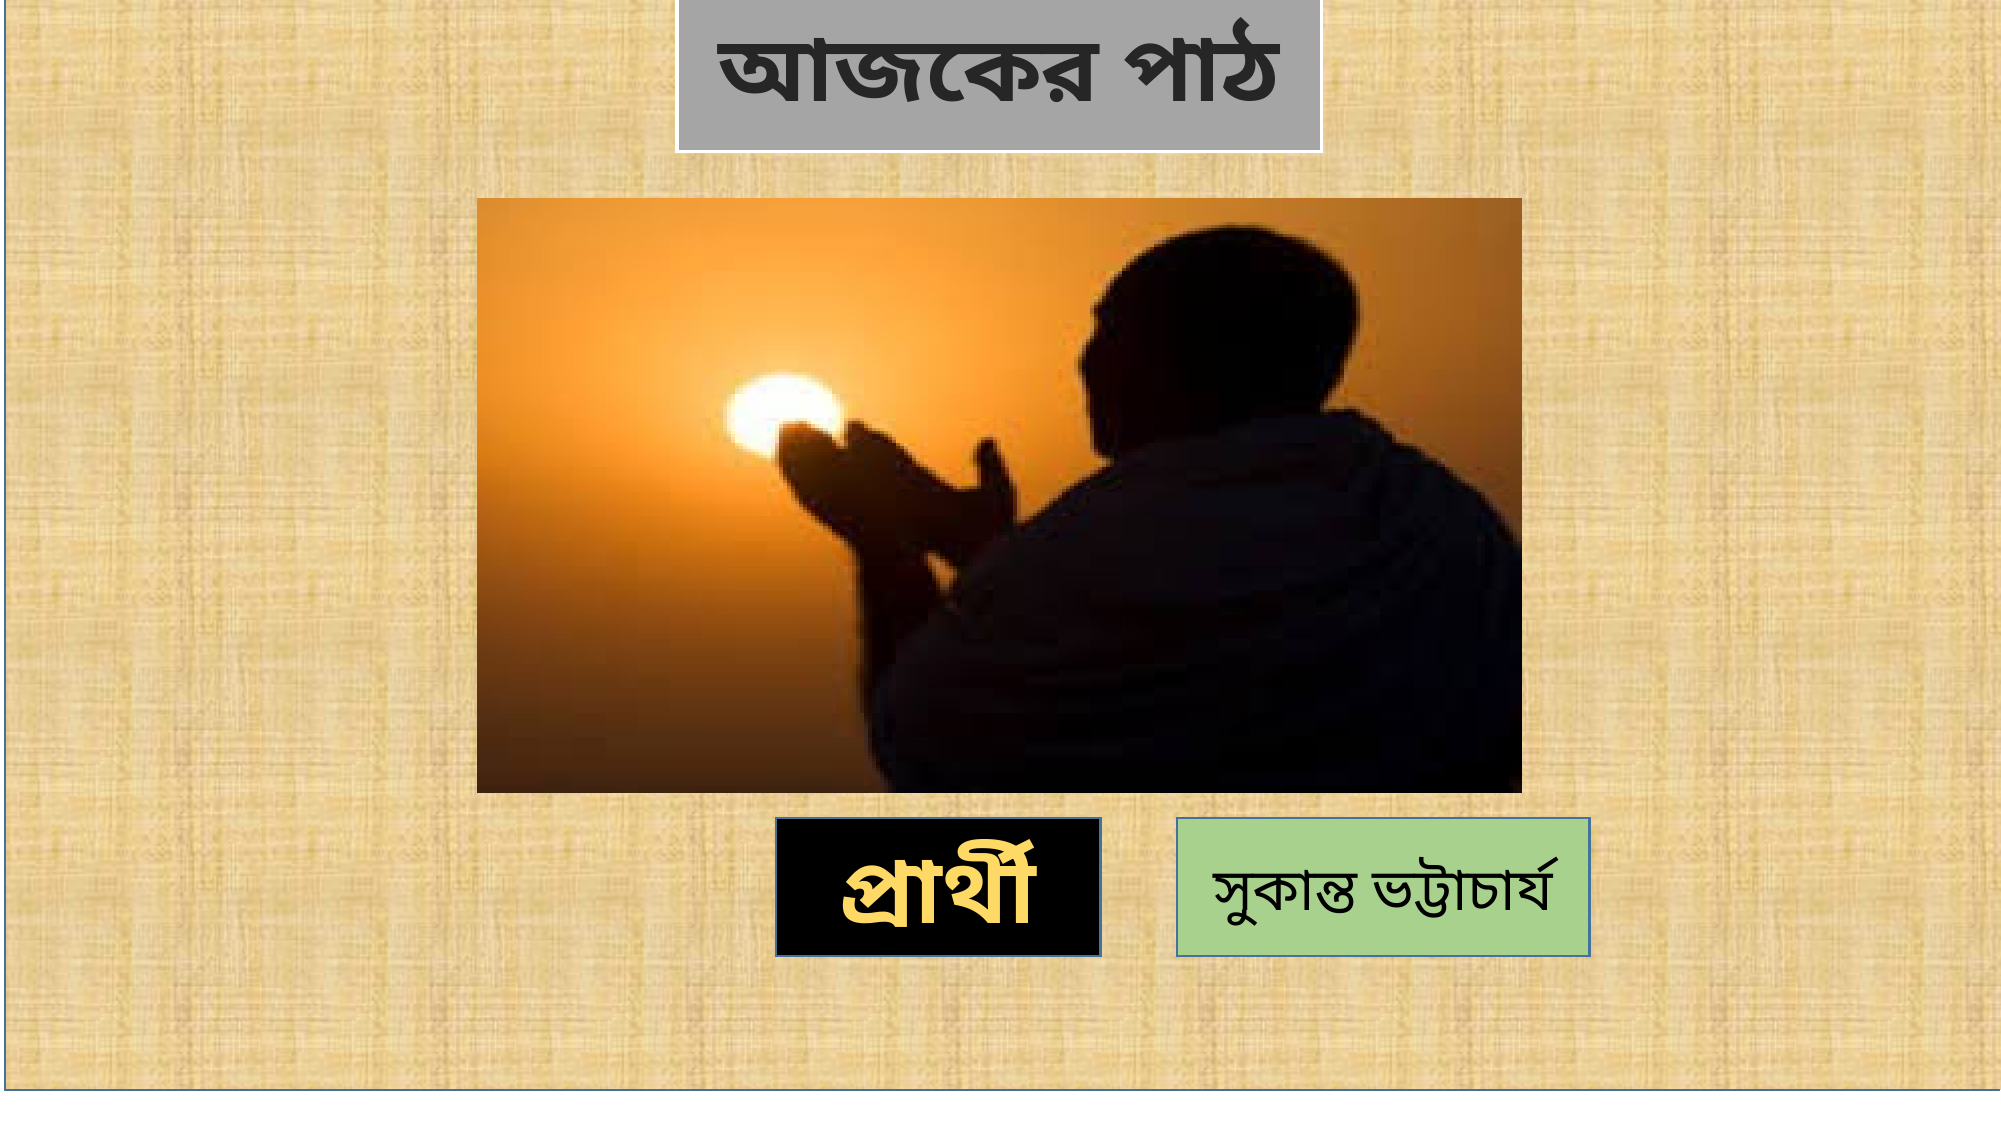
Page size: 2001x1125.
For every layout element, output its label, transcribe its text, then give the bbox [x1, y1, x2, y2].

text_box সুকান্ত ভট্টাচার্য [1176, 817, 1591, 957]
picture [477, 198, 1522, 793]
text_box প্রার্থী [775, 817, 1102, 957]
text_box আজকের পাঠ [675, 0, 1323, 153]
text_box [4, 0, 2000, 1091]
